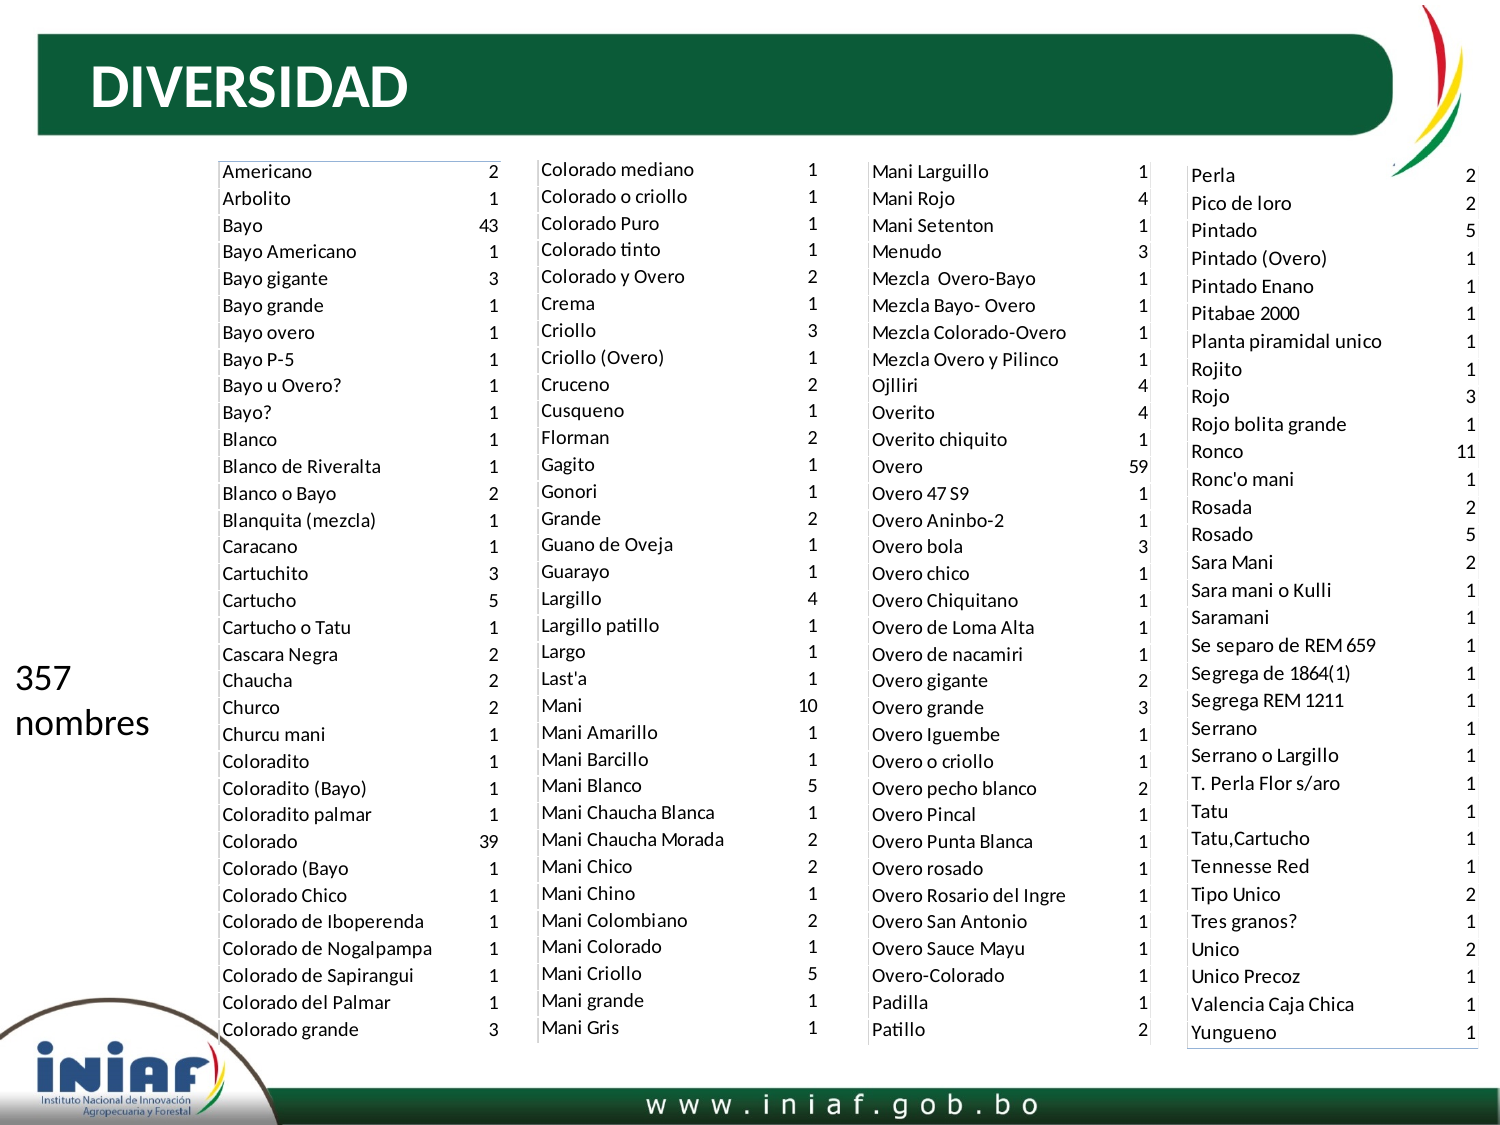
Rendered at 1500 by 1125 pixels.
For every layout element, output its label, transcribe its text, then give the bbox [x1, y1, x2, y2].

picture [0, 5, 1500, 1125]
text_box 357 nombres [0, 645, 213, 750]
title DIVERSIDAD [75, 30, 1034, 135]
